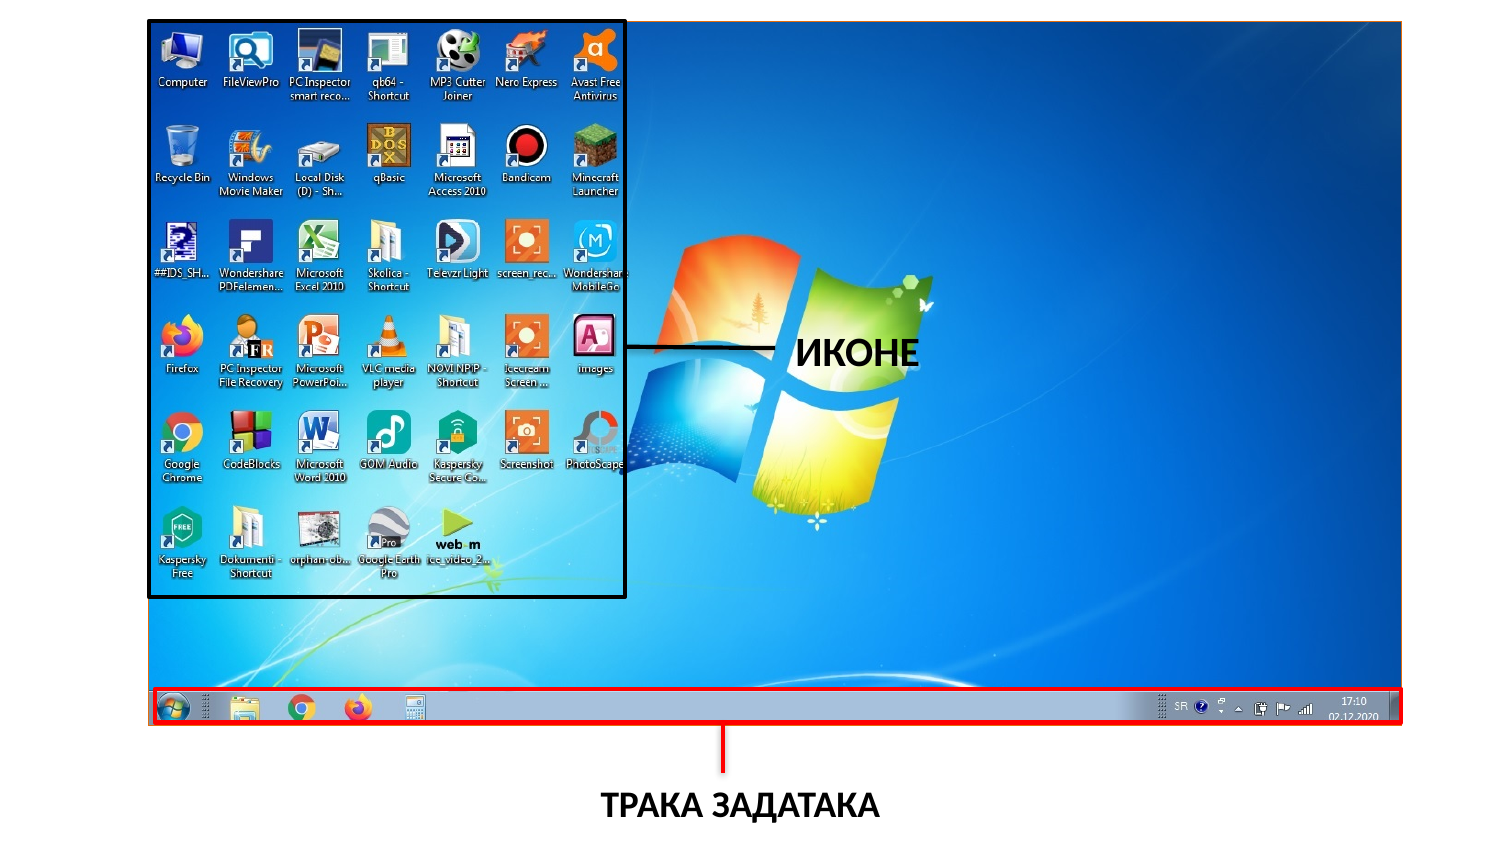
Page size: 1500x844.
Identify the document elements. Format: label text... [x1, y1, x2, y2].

text_box ТРАКА ЗАДАТАКА [574, 772, 907, 833]
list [148, 20, 1402, 726]
